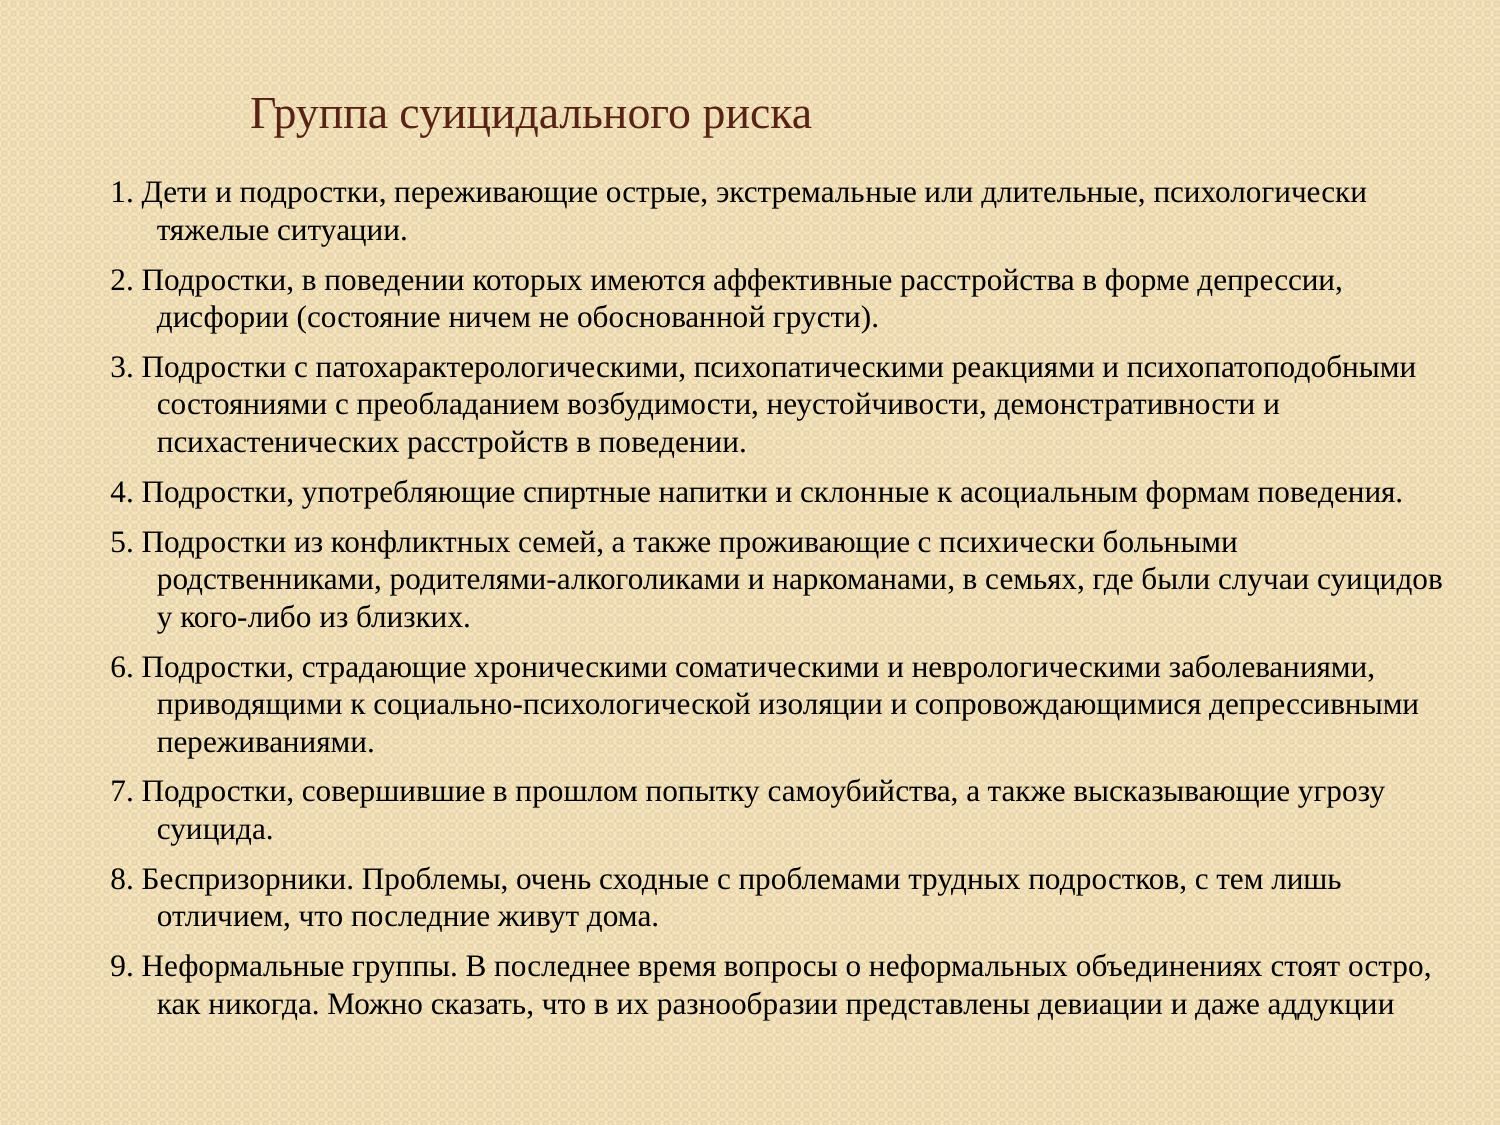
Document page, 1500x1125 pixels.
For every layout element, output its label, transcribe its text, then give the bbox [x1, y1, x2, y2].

title Группа суицидального риска [235, 45, 1466, 164]
list 1. Дети и подростки, переживающие острые, экстремаль­ные или длительные, психологически тяжелые ситуации. 2. Подростки, в поведении которых имеются аффективные расстройства в форме депрессии, дисфории (состояние ничем не обоснованной грусти). 3. Подростки с патохарактерологическими, психопатическими реакциями и психопатоподобными состояниями с преобладанием возбудимости, неустойчивости, демонстративности и психастенических расстройств в поведении. 4. Подростки, употребляющие спиртные напитки и склон­ные к асоциальным формам поведения. 5. Подростки из конфликтных семей, а также проживающие с психически больными родственниками, родителями-алкоголиками и наркоманами, в семьях, где были случаи суицидов у кого-либо из близких. 6. Подростки, страдающие хроническими соматическими и неврологическими заболеваниями, приводящими к социально-психологической изоляции и сопровождающимися депрессивными переживаниями. 7. Подростки, совершившие в прошлом попытку само­убийства, а также высказывающие угрозу суицида. 8. Беспризорники. Проблемы, очень сходные с проблемами трудных подростков, с тем лишь отличием, что последние живут дома. 9. Неформальные группы. В последнее время вопросы о неформальных объединениях стоят остро, как никогда. Можно сказать, что в их разнообразии представлены девиации и даже аддукции [82, 164, 1466, 1032]
